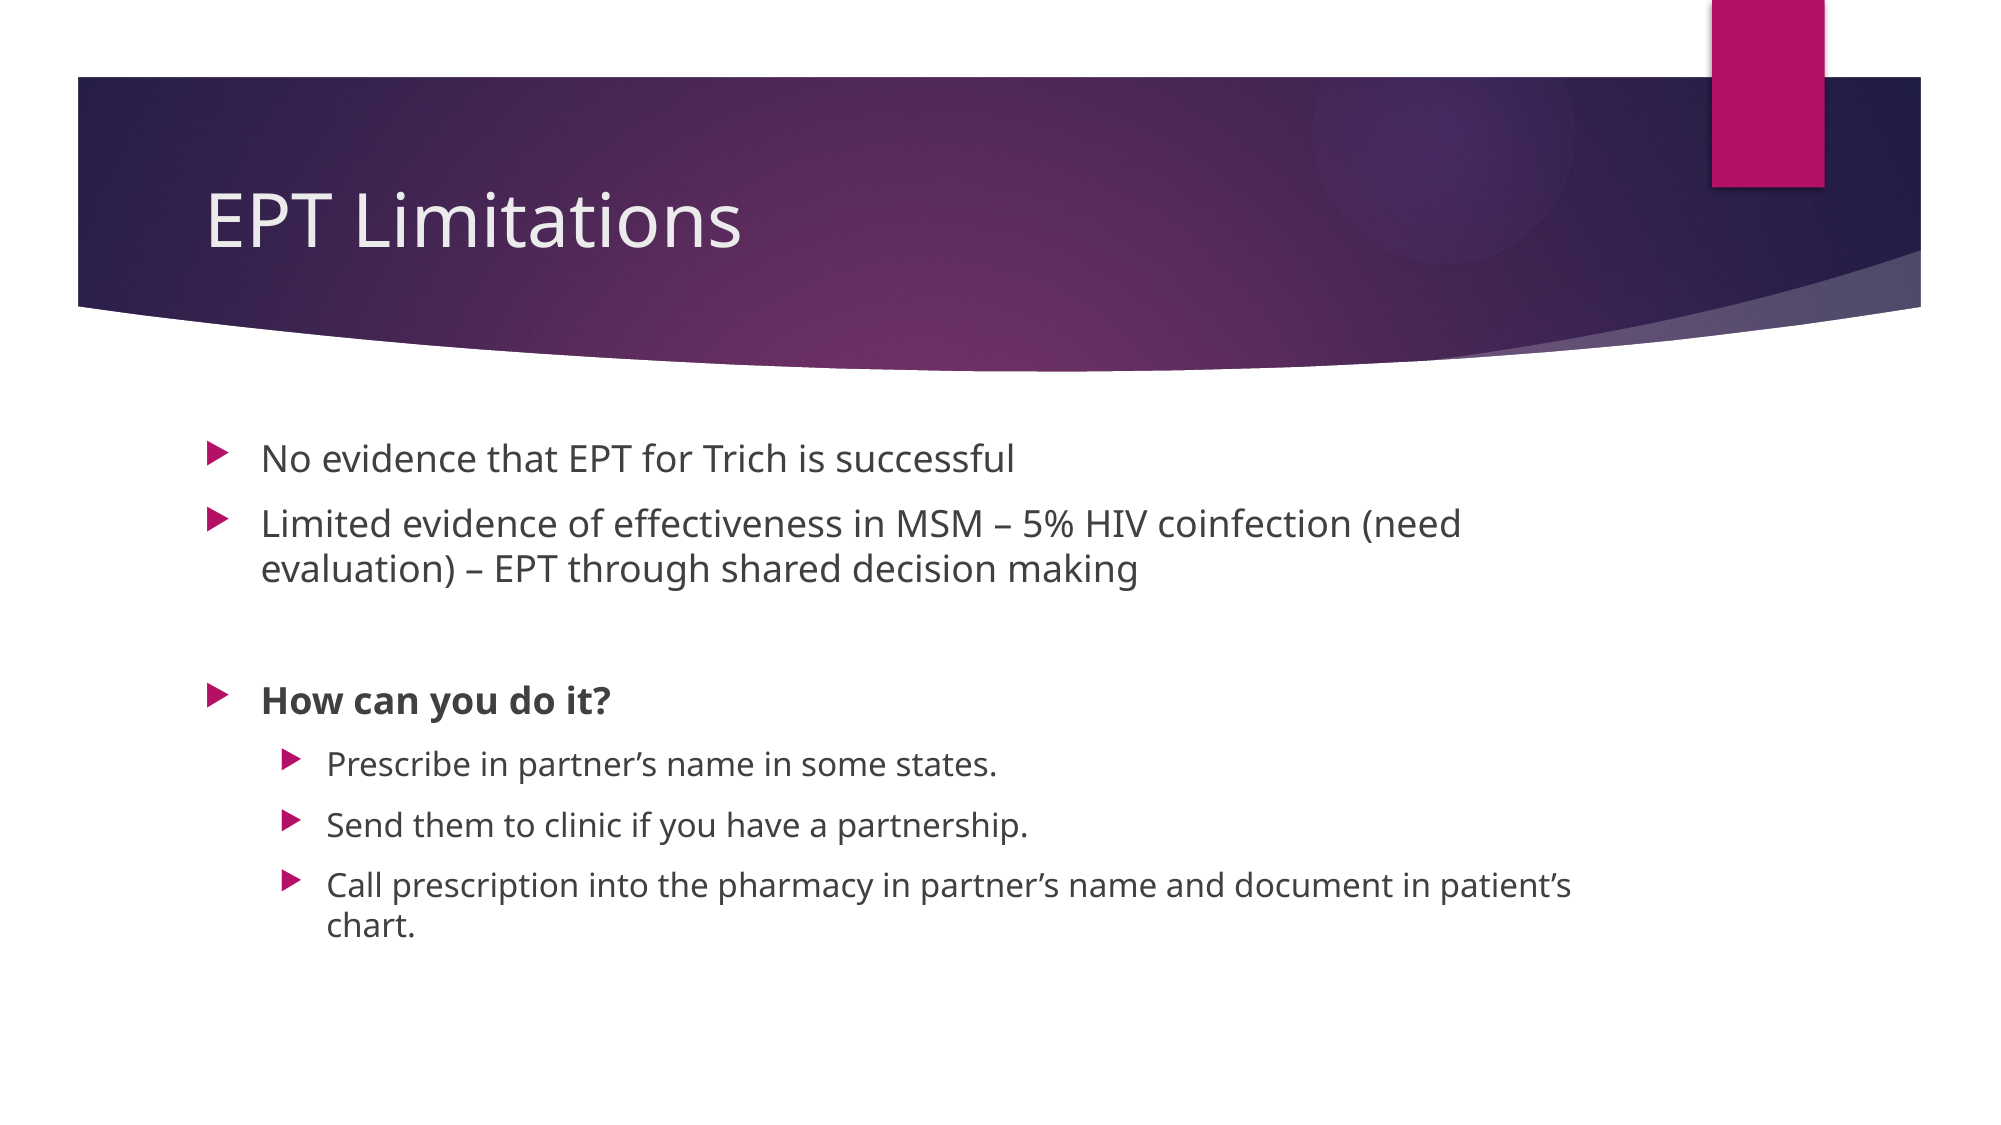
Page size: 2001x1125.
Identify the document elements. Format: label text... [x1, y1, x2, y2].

title EPT Limitations [189, 159, 1627, 276]
list No evidence that EPT for Trich is successful Limited evidence of effectiveness in MSM – 5% HIV coinfection (need evaluation) – EPT through shared decision making How can you do it? Prescribe in partner’s name in some states. Send them to clinic if you have a partnership. Call prescription into the pharmacy in partner’s name and document in patient’s chart. [189, 427, 1638, 988]
